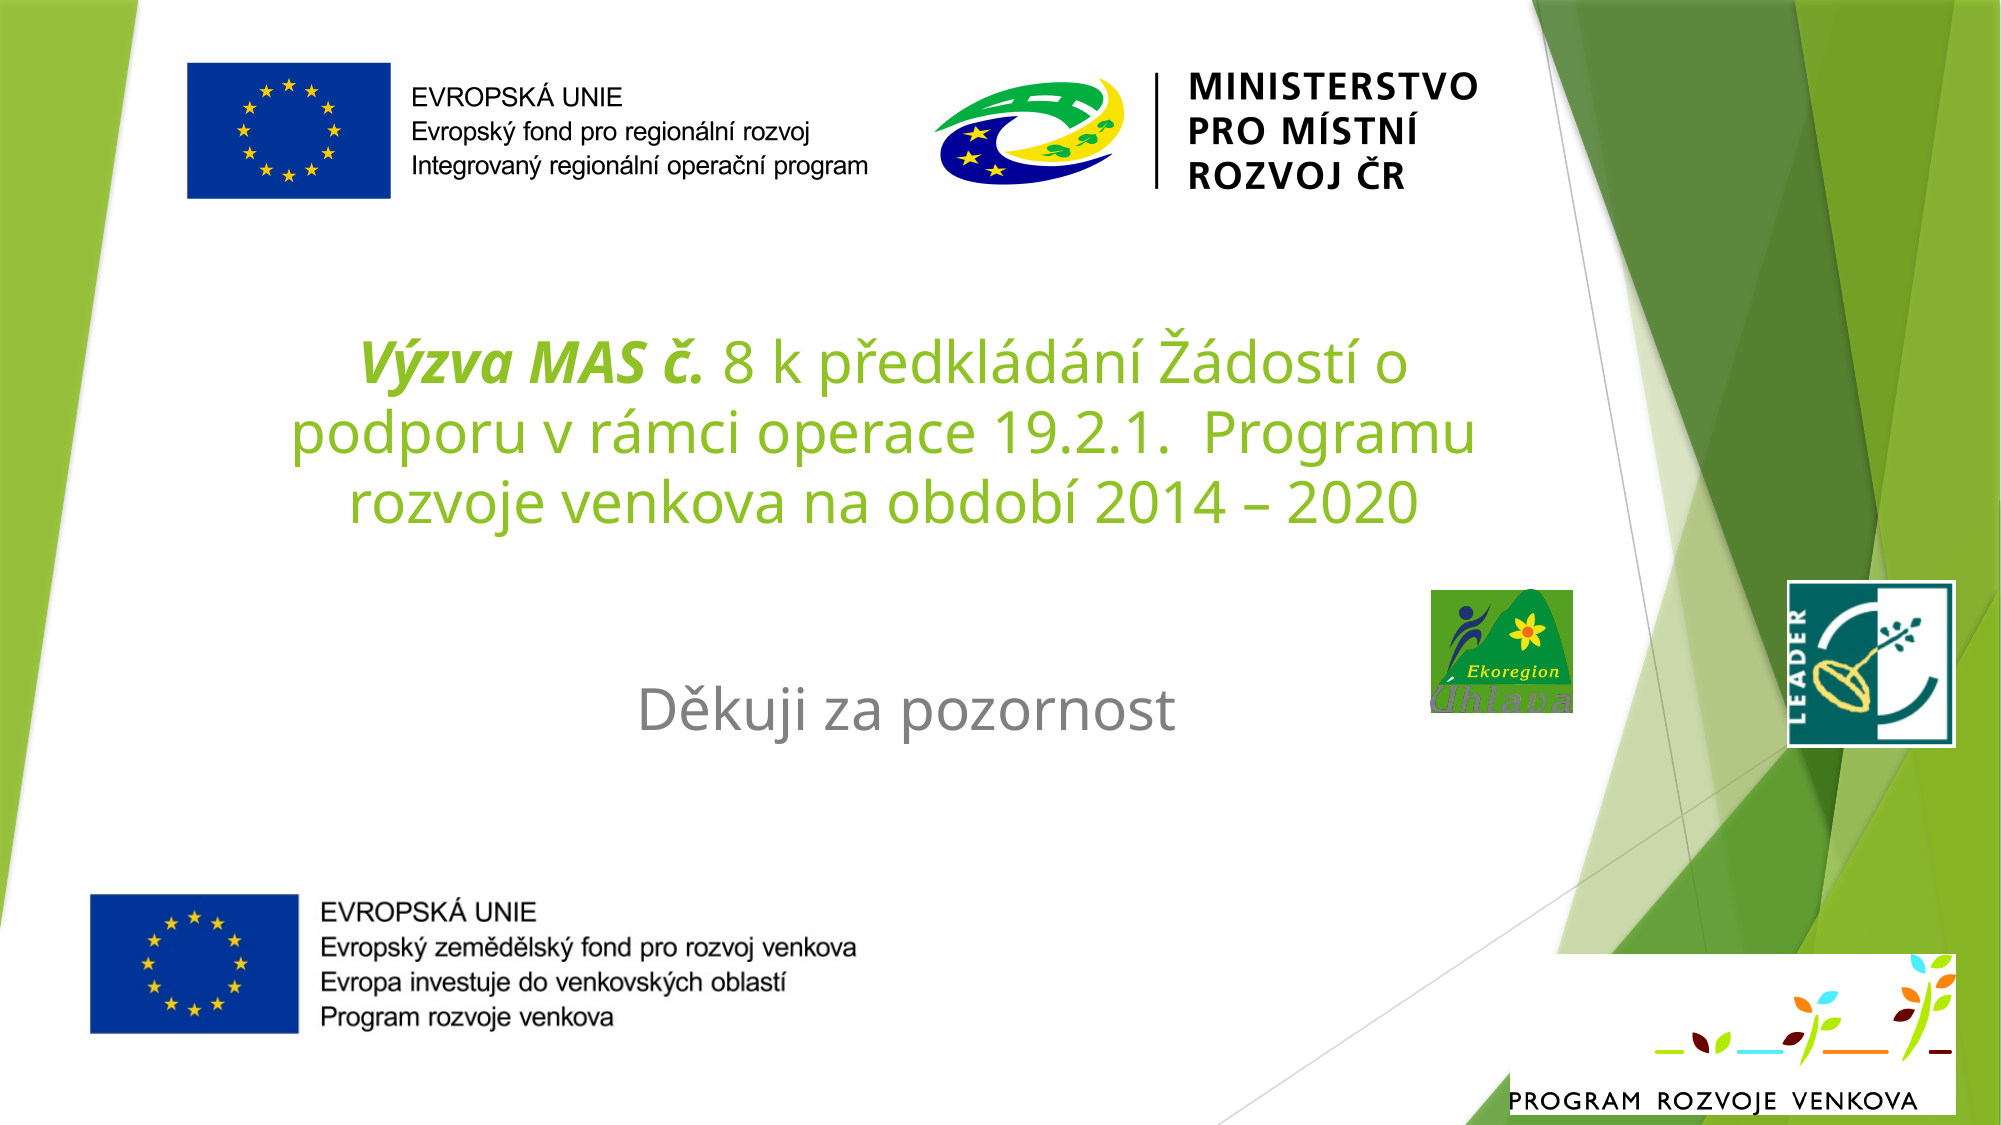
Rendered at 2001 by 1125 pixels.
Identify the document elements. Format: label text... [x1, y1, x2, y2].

picture [1430, 589, 1574, 714]
picture [1509, 953, 1957, 1115]
picture [142, 15, 1522, 244]
title Výzva MAS č. 8 k předkládání Žádostí o podporu v rámci operace 19.2.1. Programu rozvoje venkova na období 2014 – 2020 [247, 343, 1522, 614]
subtitle Děkuji za pozornost [128, 664, 1686, 784]
picture [82, 892, 877, 1039]
picture [1787, 580, 1957, 749]
